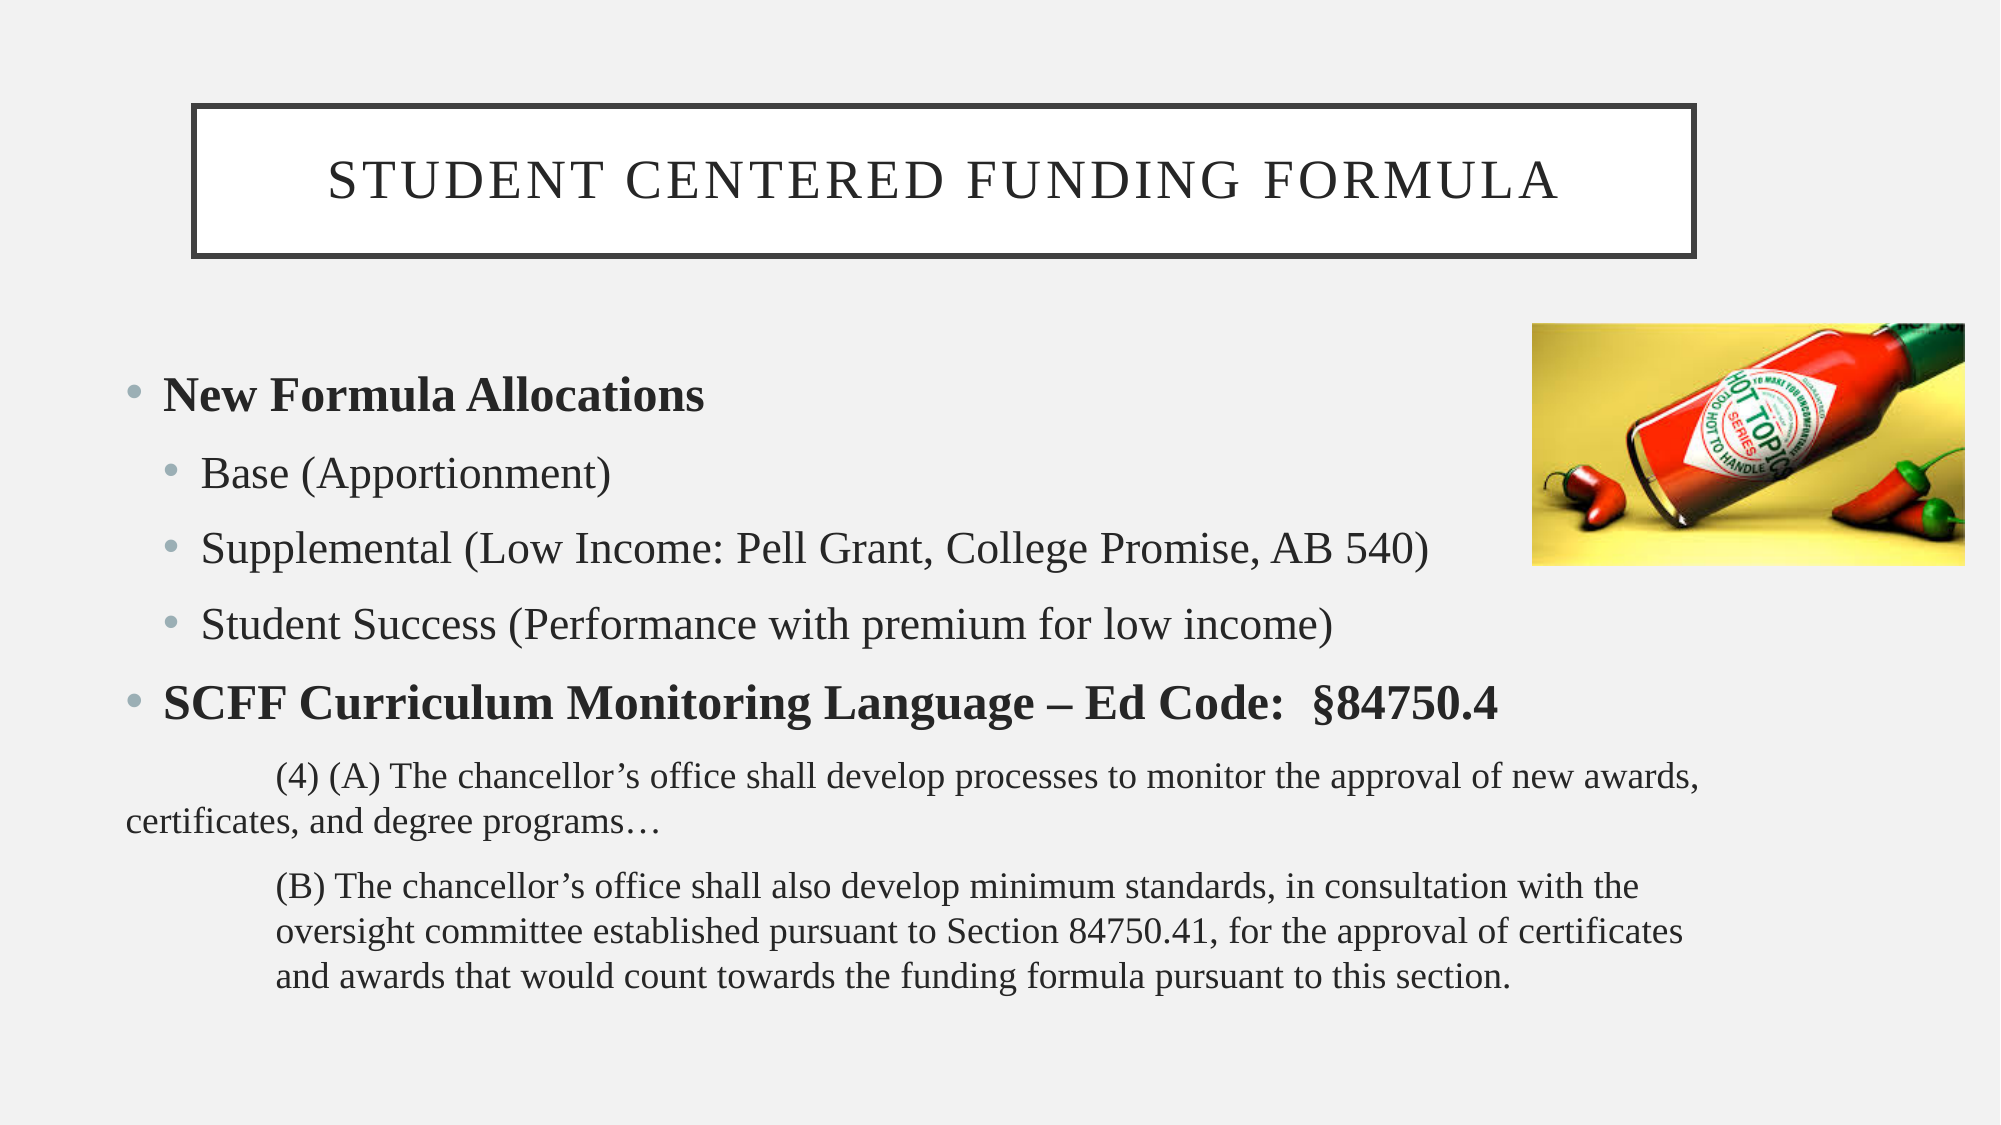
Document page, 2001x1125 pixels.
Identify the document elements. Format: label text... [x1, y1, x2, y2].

title Student Centered Funding Formula [191, 103, 1697, 259]
list New Formula Allocations Base (Apportionment) Supplemental (Low Income: Pell Grant, College Promise, AB 540) Student Success (Performance with premium for low income) SCFF Curriculum Monitoring Language – Ed Code: §84750.4 (4) (A) The chancellor’s office shall develop processes to monitor the approval of new awards, certificates, and degree programs… (B) The chancellor’s office shall also develop minimum standards, in consultation with the oversight committee established pursuant to Section 84750.41, for the approval of certificates and awards that would count towards the funding formula pursuant to this section. [110, 354, 1877, 1085]
picture [1532, 323, 1965, 566]
